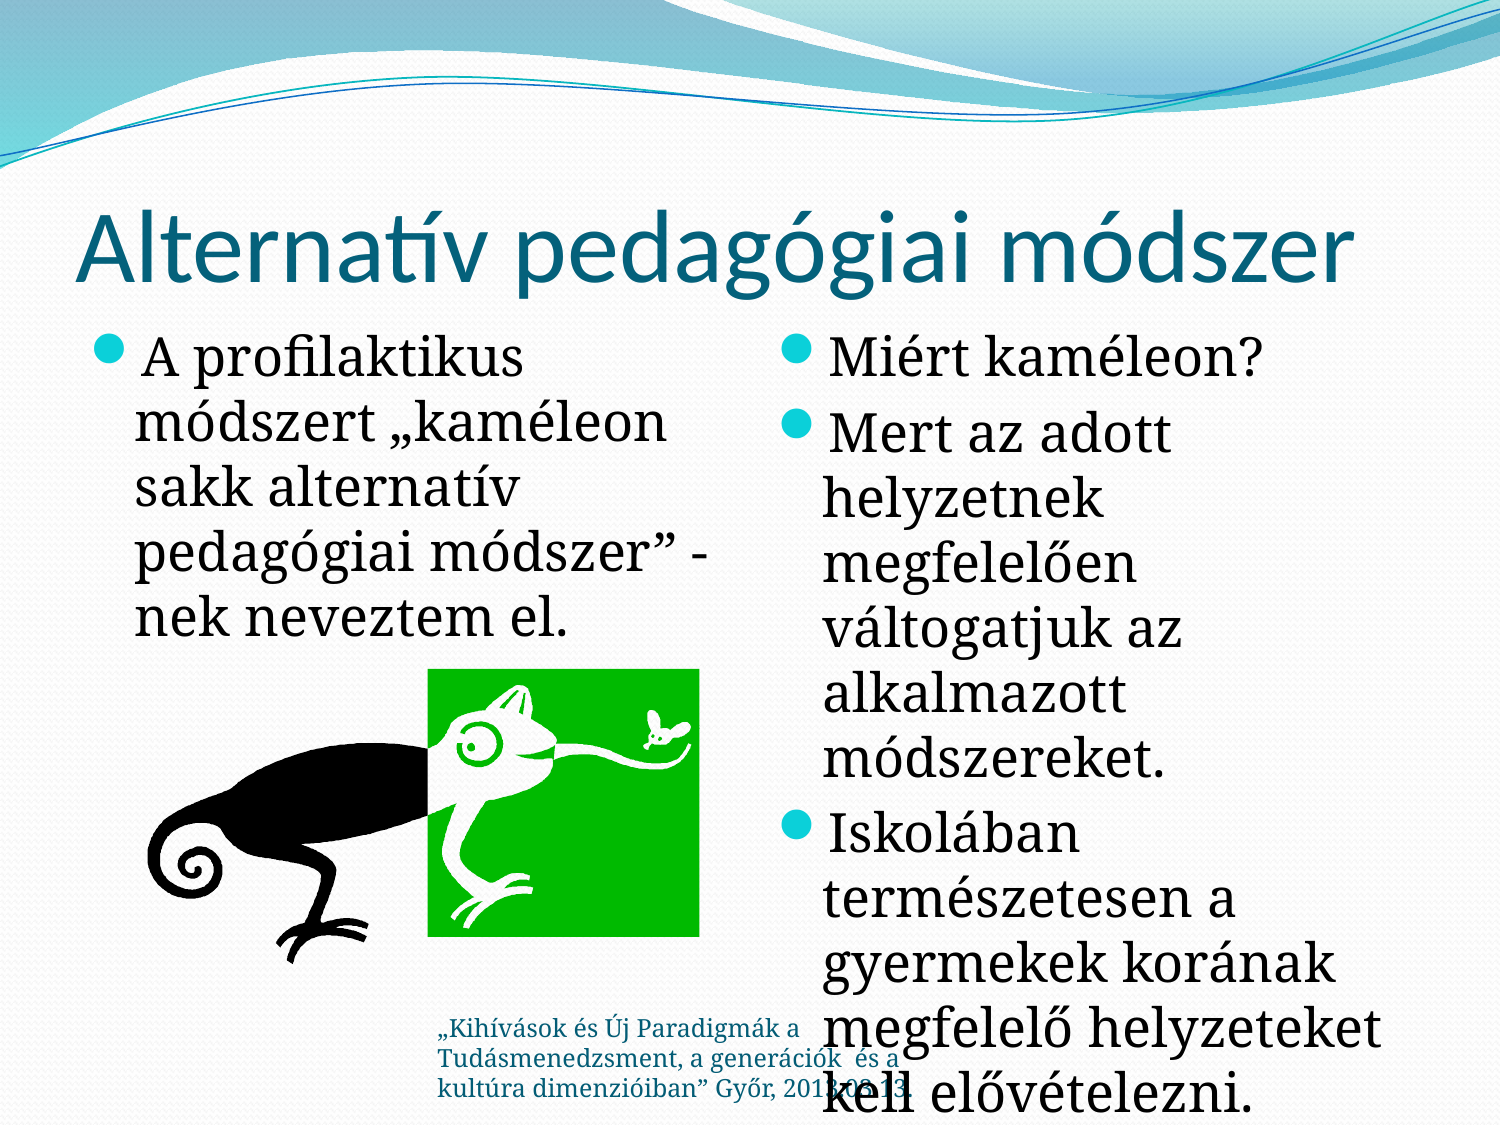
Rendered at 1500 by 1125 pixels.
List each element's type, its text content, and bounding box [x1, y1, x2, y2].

footer „Kihívások és Új Paradigmák a Tudásmenedzsment, a generációk és a kultúra dimenzióiban” Győr, 2013.03.13. [437, 1042, 988, 1103]
picture [147, 668, 700, 965]
title Alternatív pedagógiai módszer [75, 115, 1425, 303]
list A profilaktikus módszert „kaméleon sakk alternatív pedagógiai módszer” -nek neveztem el. [75, 314, 738, 1043]
list Miért kaméleon? Mert az adott helyzetnek megfelelően váltogatjuk az alkalmazott módszereket. Iskolában természetesen a gyermekek korának megfelelő helyzeteket kell elővételezni. [762, 314, 1425, 988]
